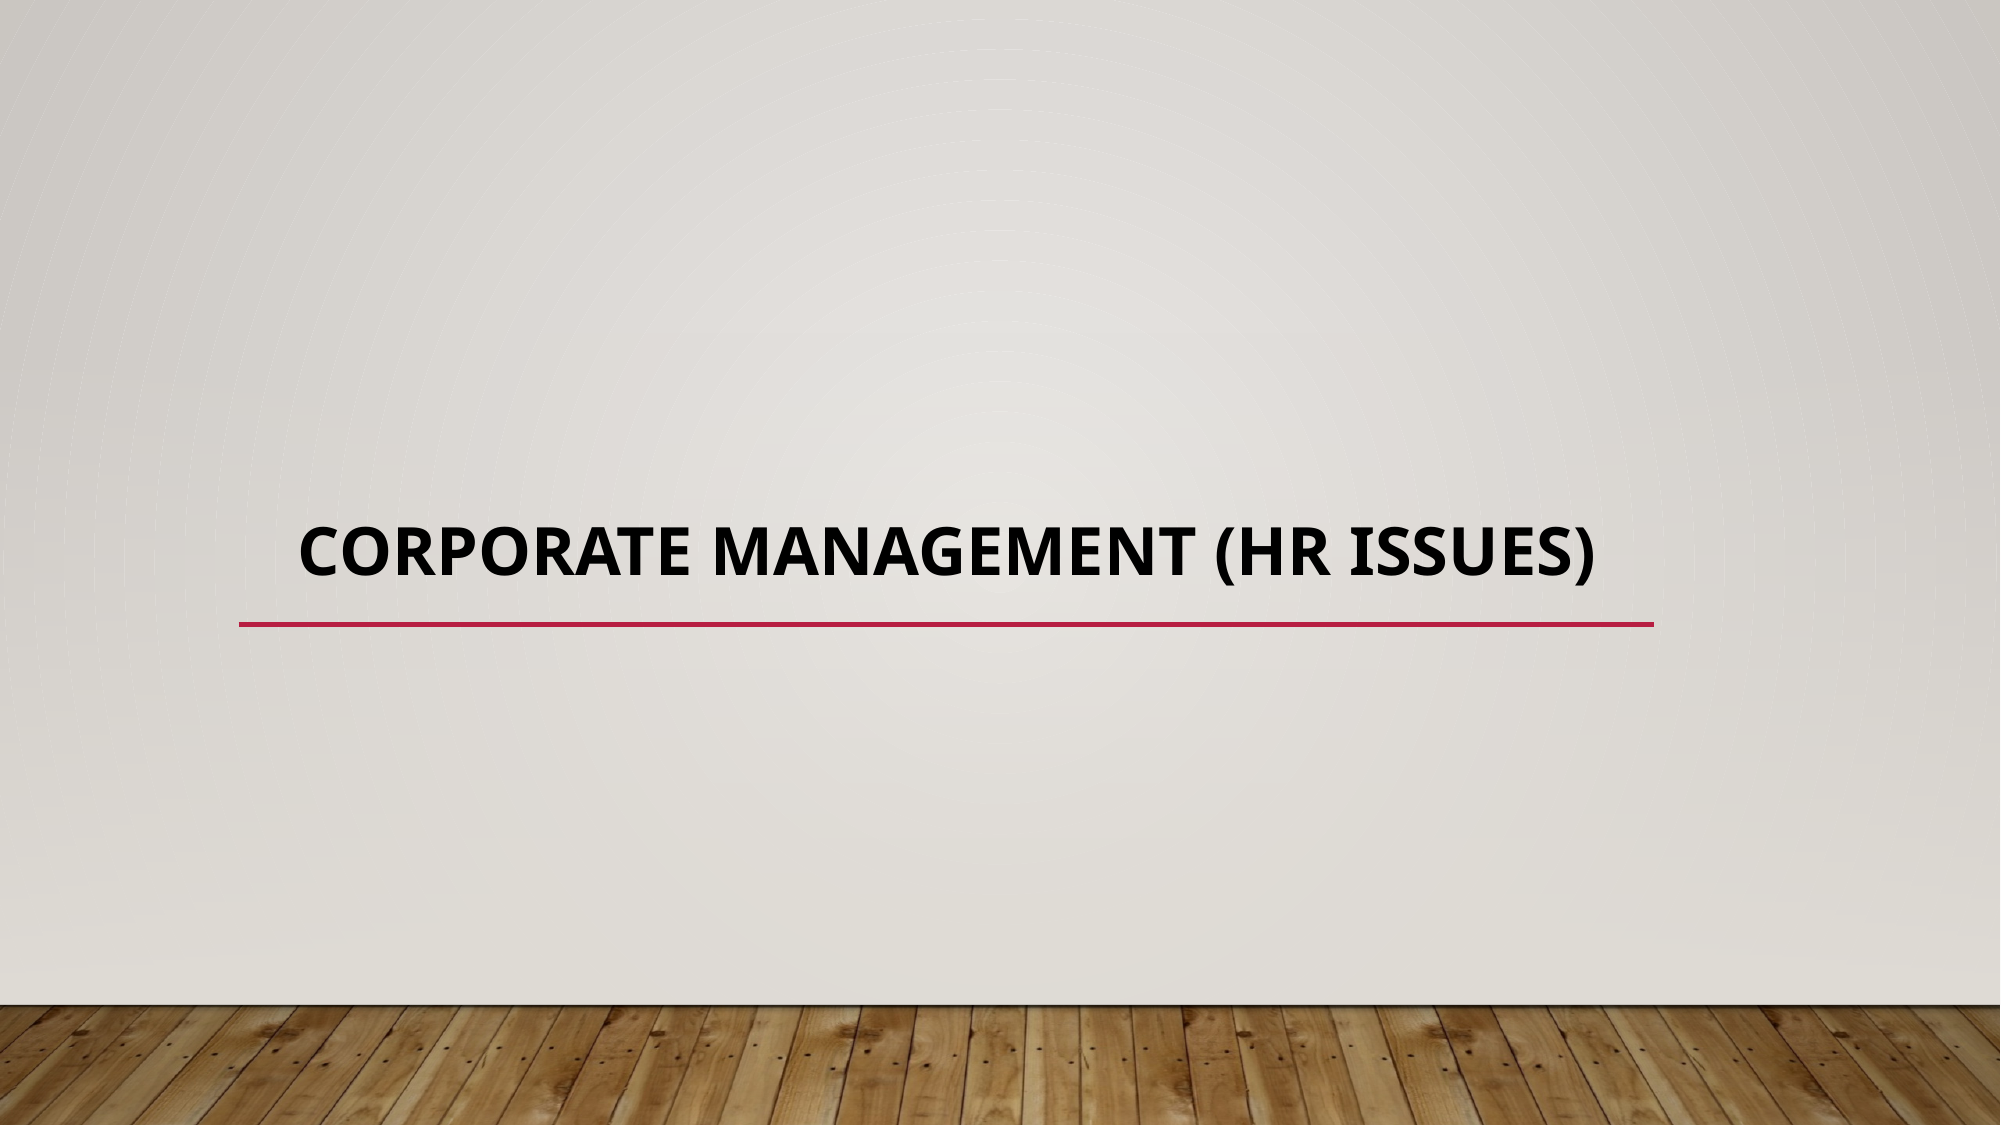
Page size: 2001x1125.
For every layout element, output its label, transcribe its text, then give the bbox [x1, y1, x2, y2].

title CORPORATE MANAGEMENT (hr ISSUES) [238, 288, 1657, 598]
picture [0, 1005, 2000, 1125]
